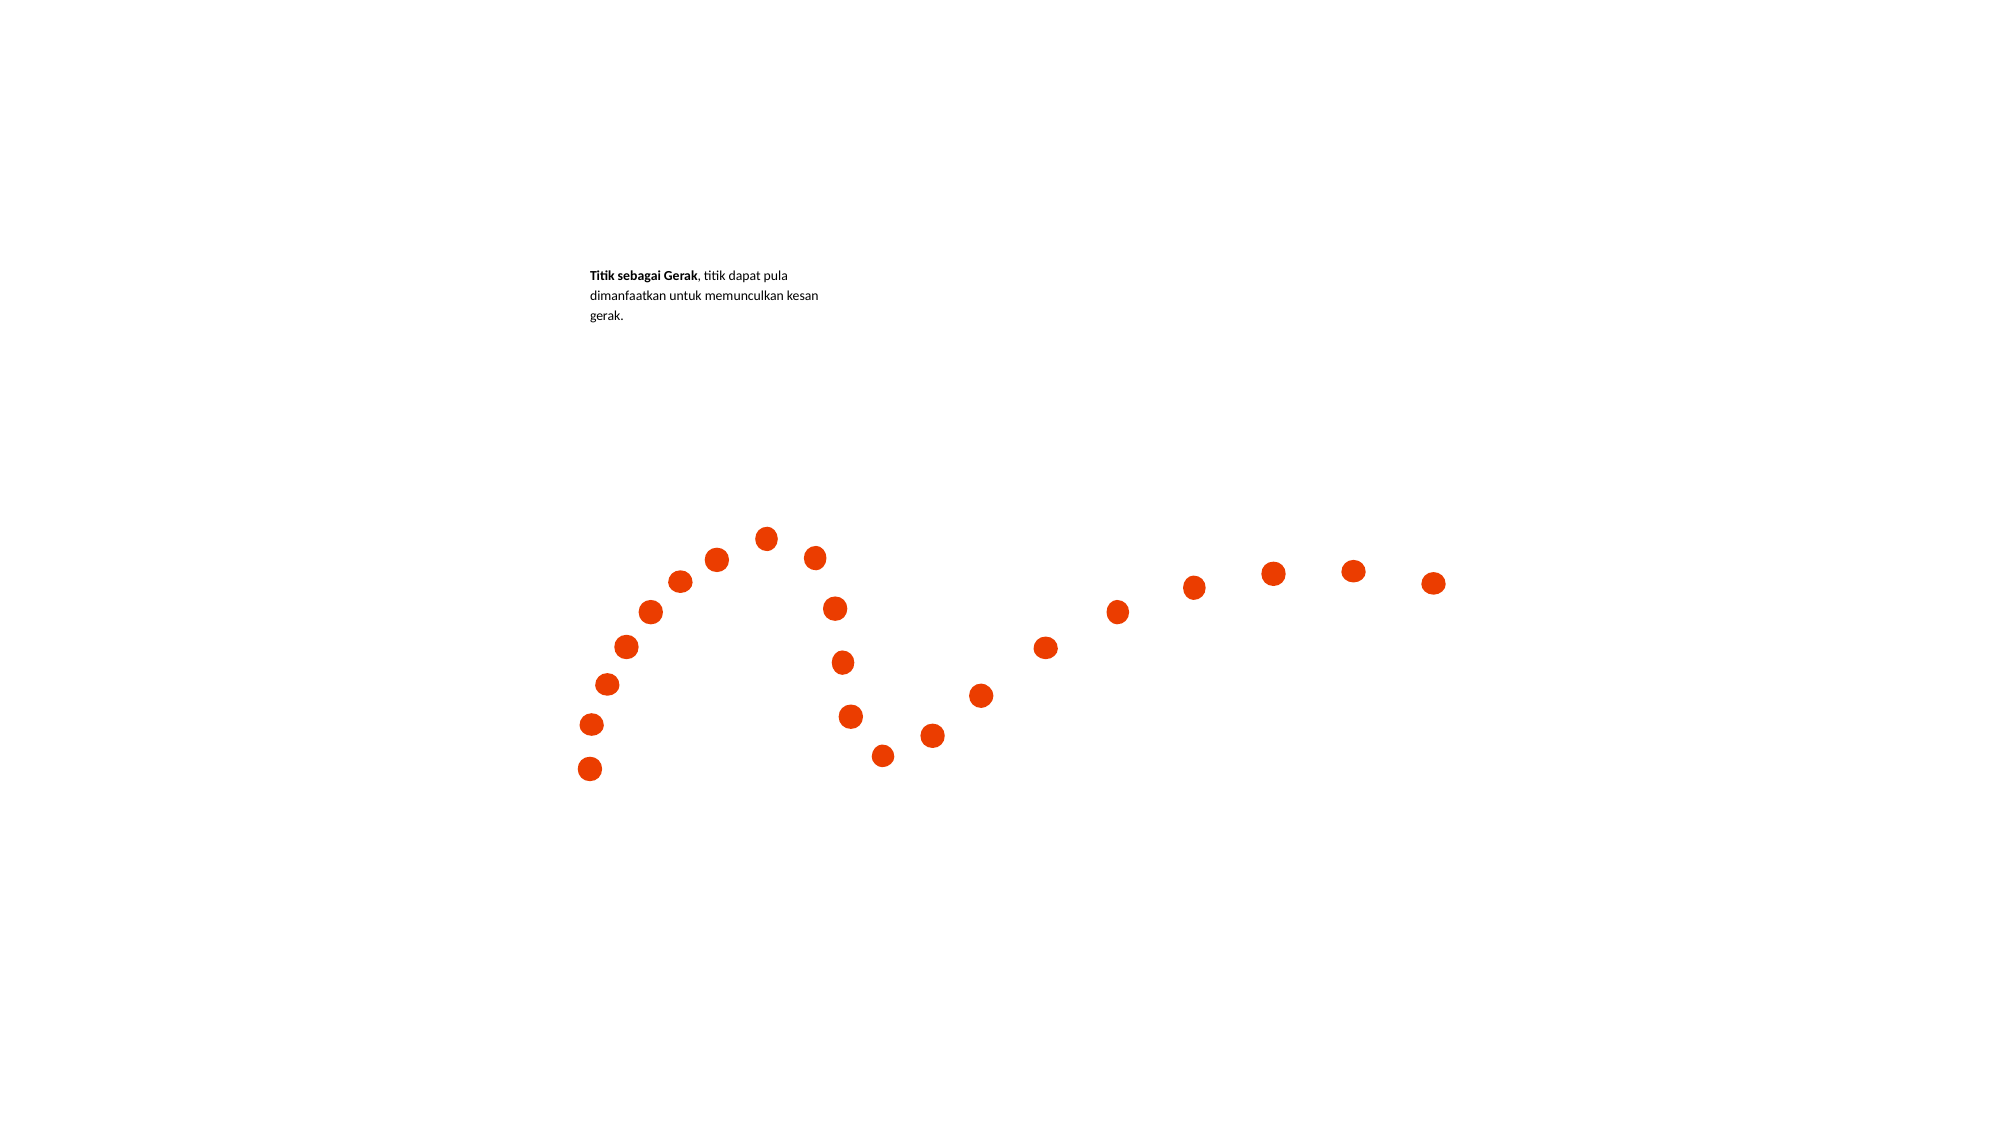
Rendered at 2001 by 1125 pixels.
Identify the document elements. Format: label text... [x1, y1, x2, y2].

list Titik sebagai Gerak, titik dapat pula dimanfaatkan untuk memunculkan kesan gerak. [575, 262, 1475, 488]
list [575, 524, 1449, 784]
